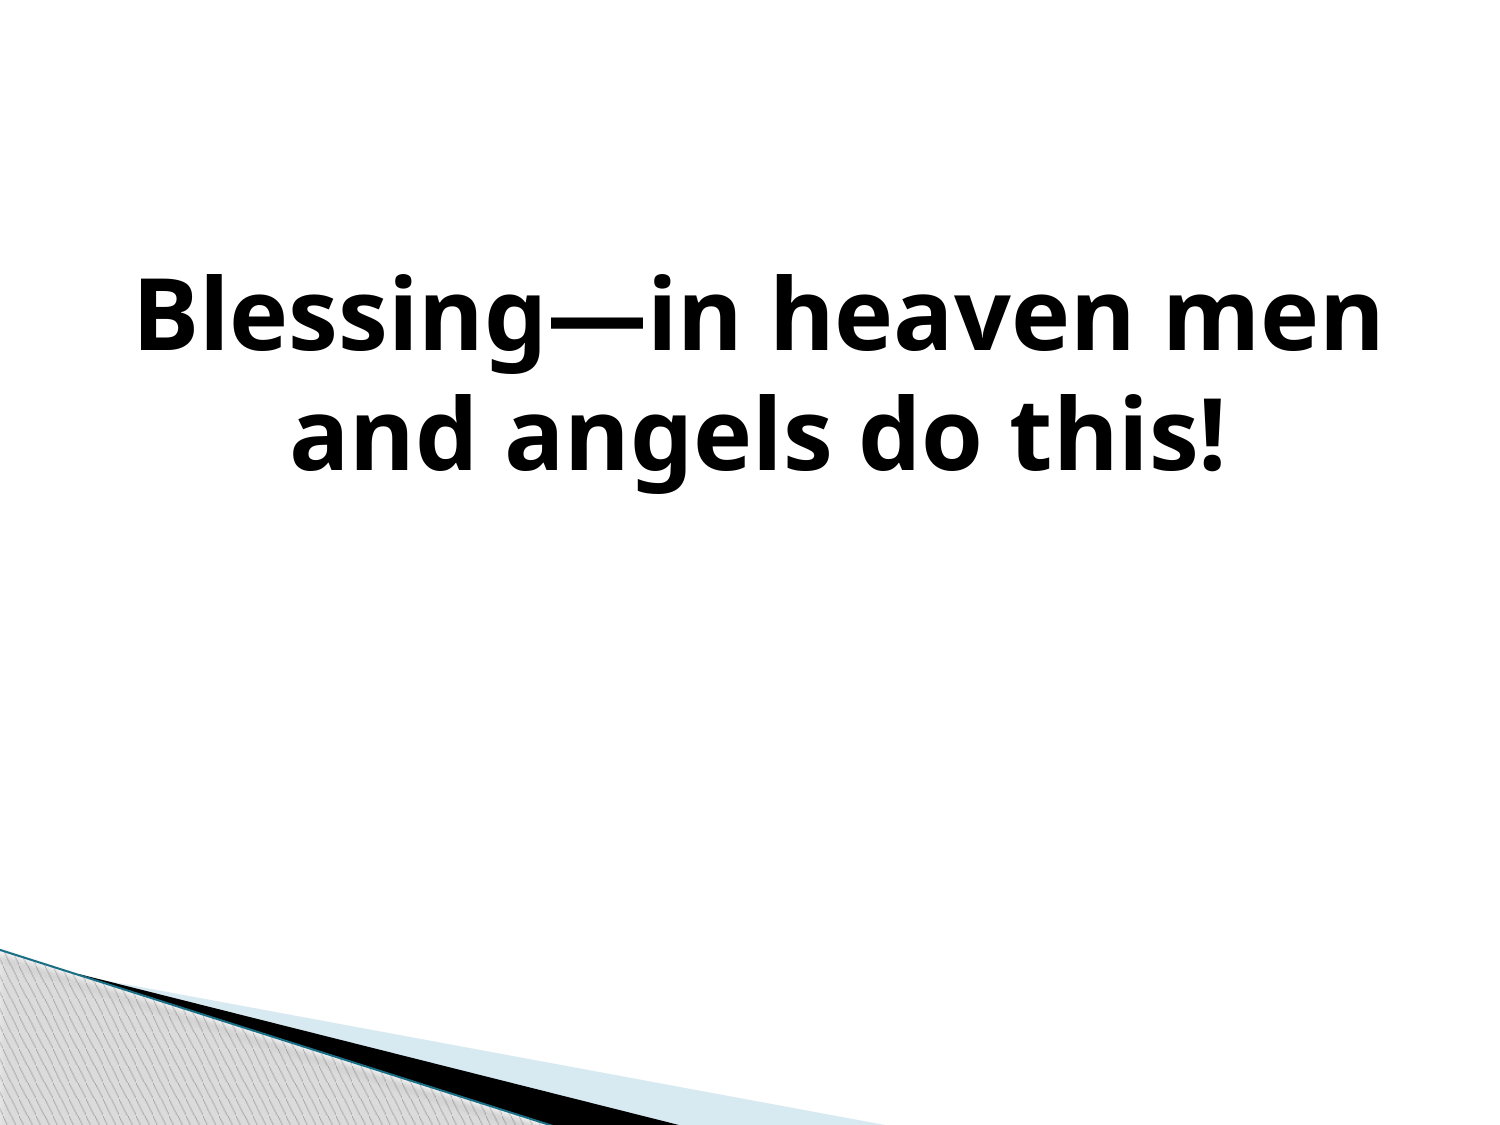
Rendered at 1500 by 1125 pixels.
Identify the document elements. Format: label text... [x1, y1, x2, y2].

list Blessing—in heaven men and angels do this! [75, 243, 1425, 986]
